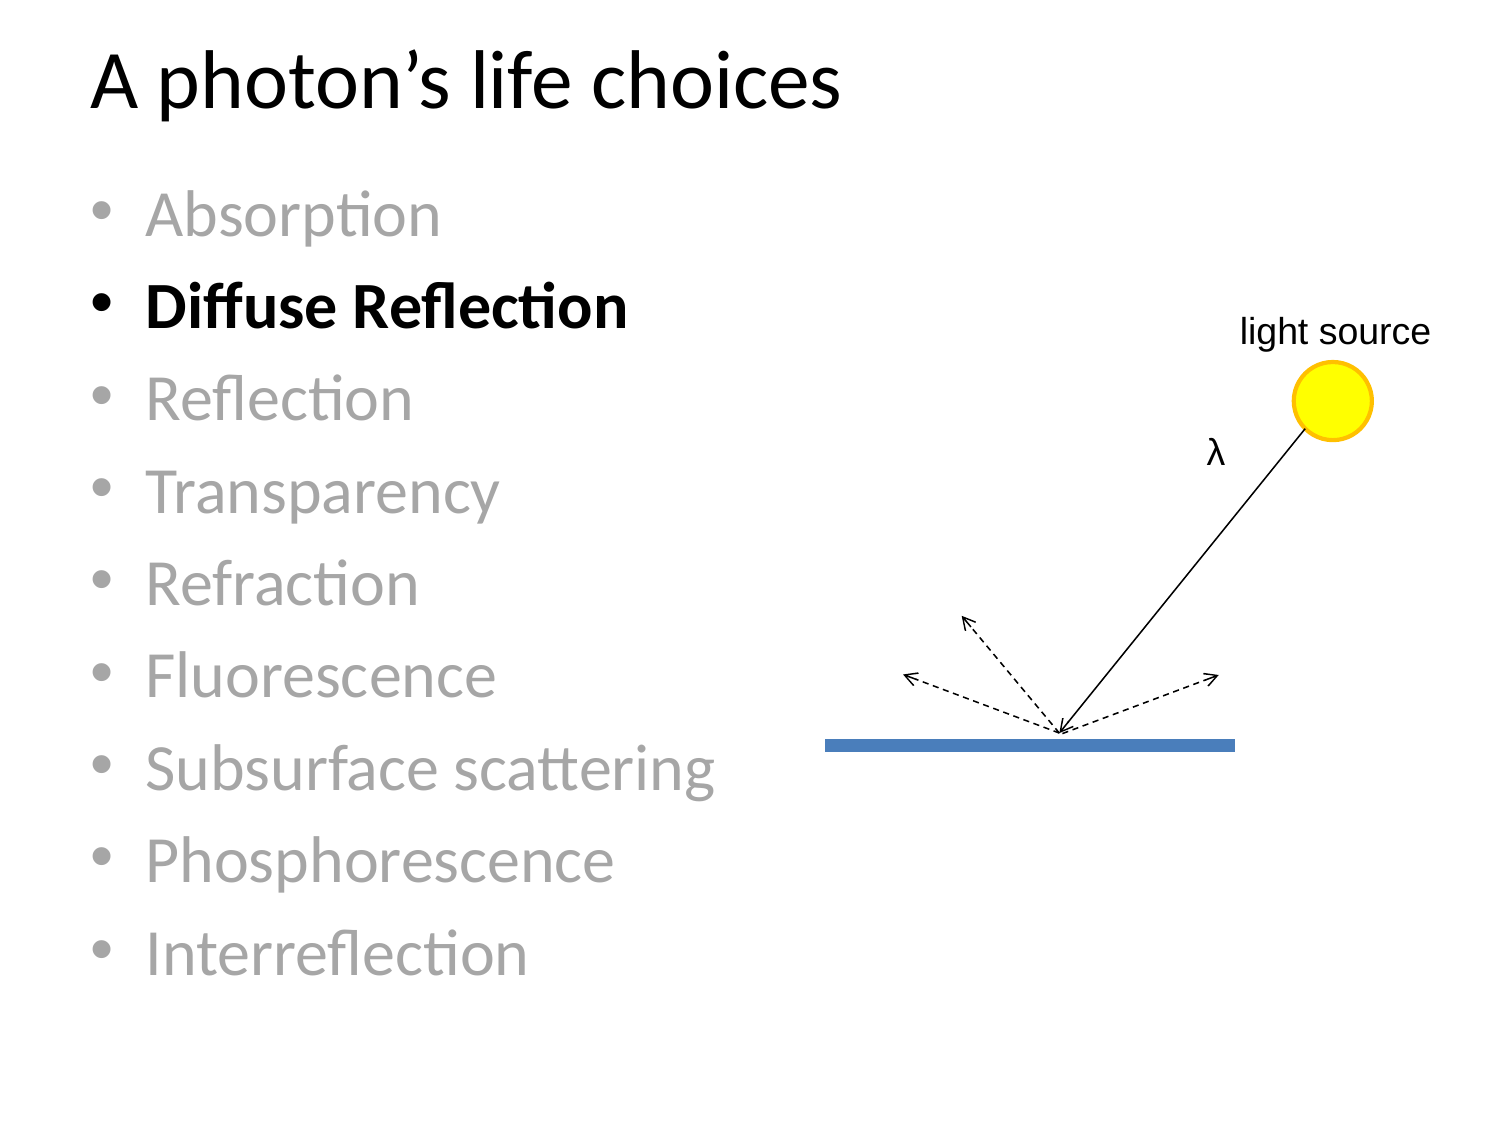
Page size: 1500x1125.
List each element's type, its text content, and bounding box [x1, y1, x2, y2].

title A photon’s life choices [74, 0, 1426, 151]
text_box light source [1225, 299, 1450, 360]
text_box λ [1191, 420, 1241, 456]
text_box [1291, 360, 1375, 443]
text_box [1062, 674, 1219, 734]
list Absorption Diffuse Reflection Reflection Transparency Refraction Fluorescence Subsurface scattering Phosphorescence Interreflection [74, 162, 1426, 1006]
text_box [902, 674, 1060, 734]
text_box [951, 625, 1070, 674]
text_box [1029, 457, 1335, 704]
